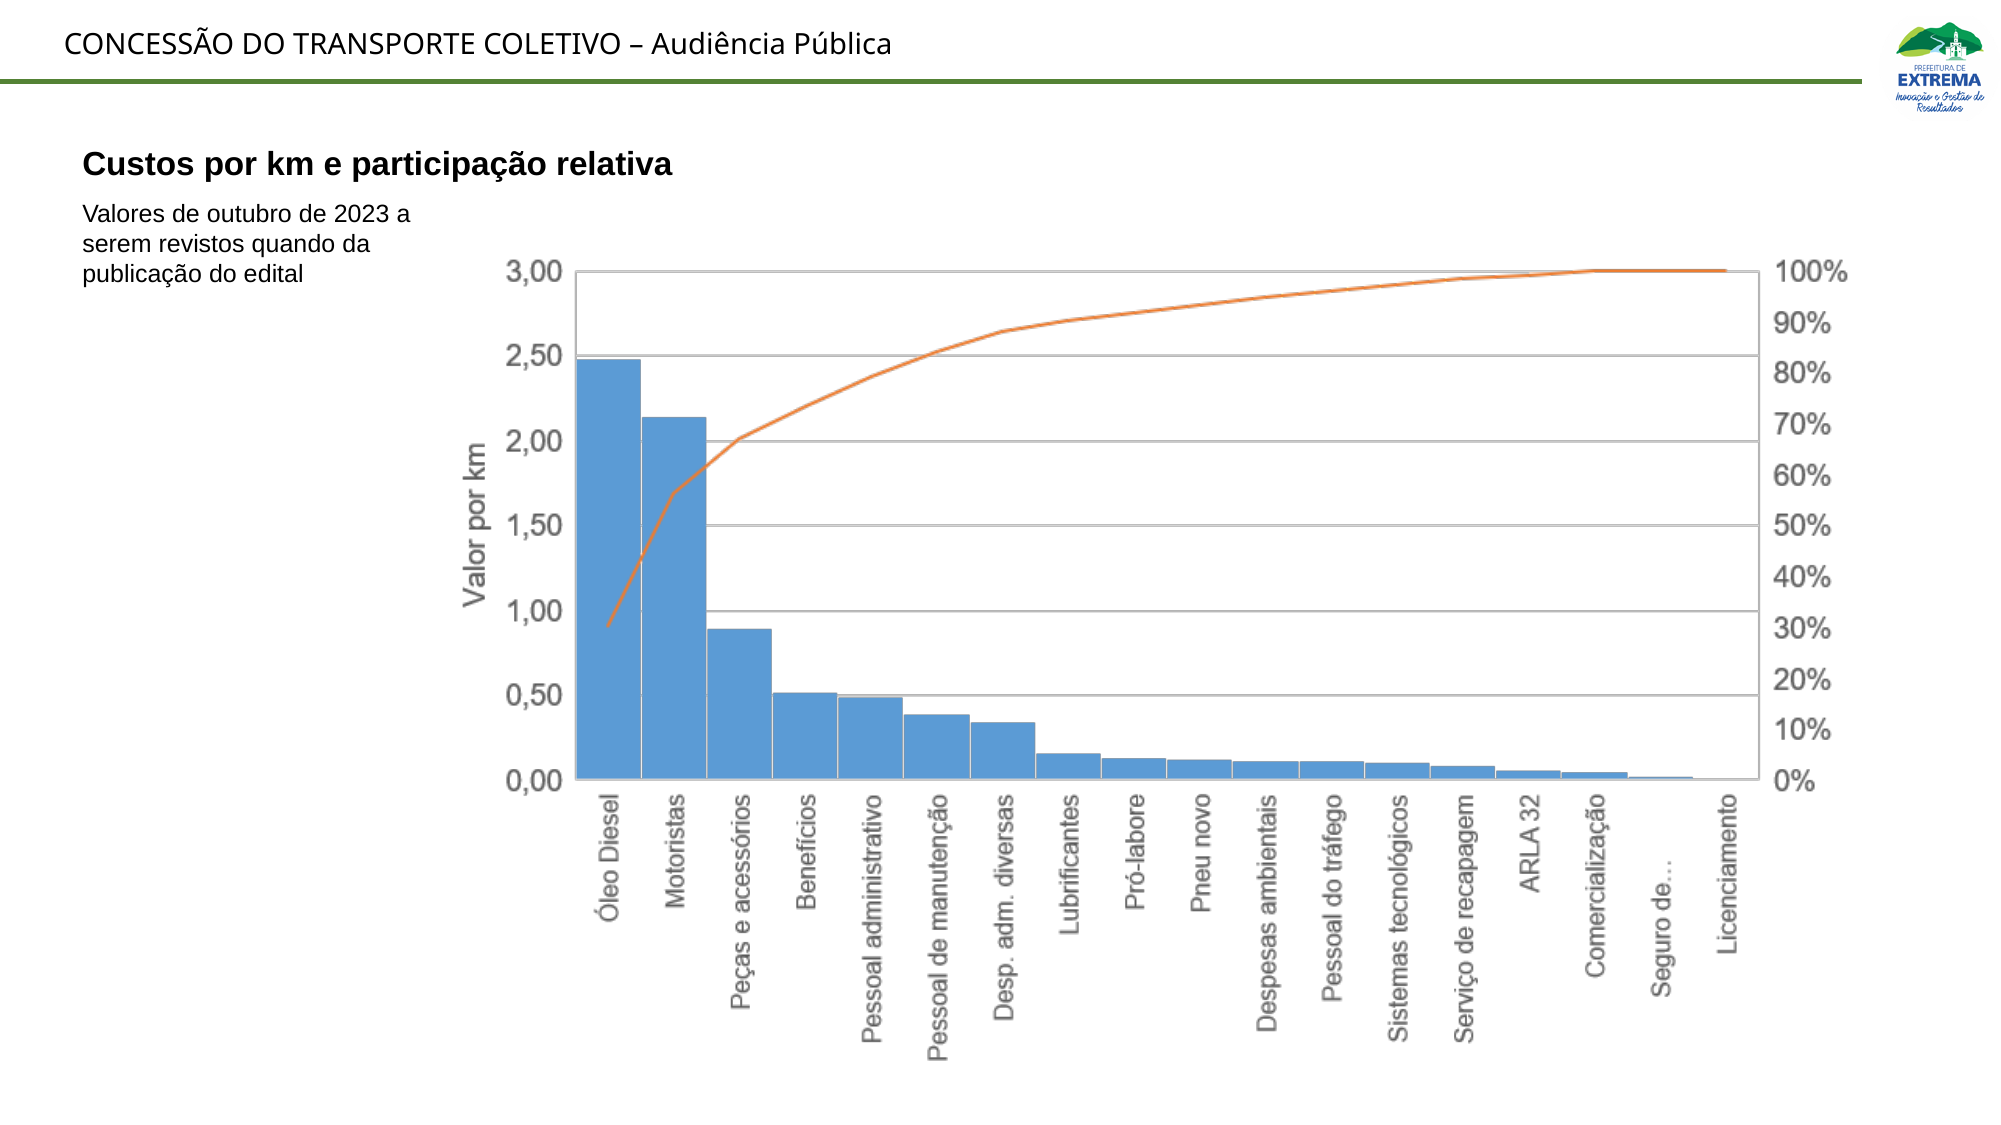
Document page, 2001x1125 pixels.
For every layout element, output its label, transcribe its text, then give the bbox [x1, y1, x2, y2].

picture [1879, 16, 2000, 121]
text_box Custos por km e participação relativa [67, 134, 798, 190]
text_box Valores de outubro de 2023 a serem revistos quando da publicação do edital [67, 190, 433, 295]
picture [432, 243, 1877, 1078]
